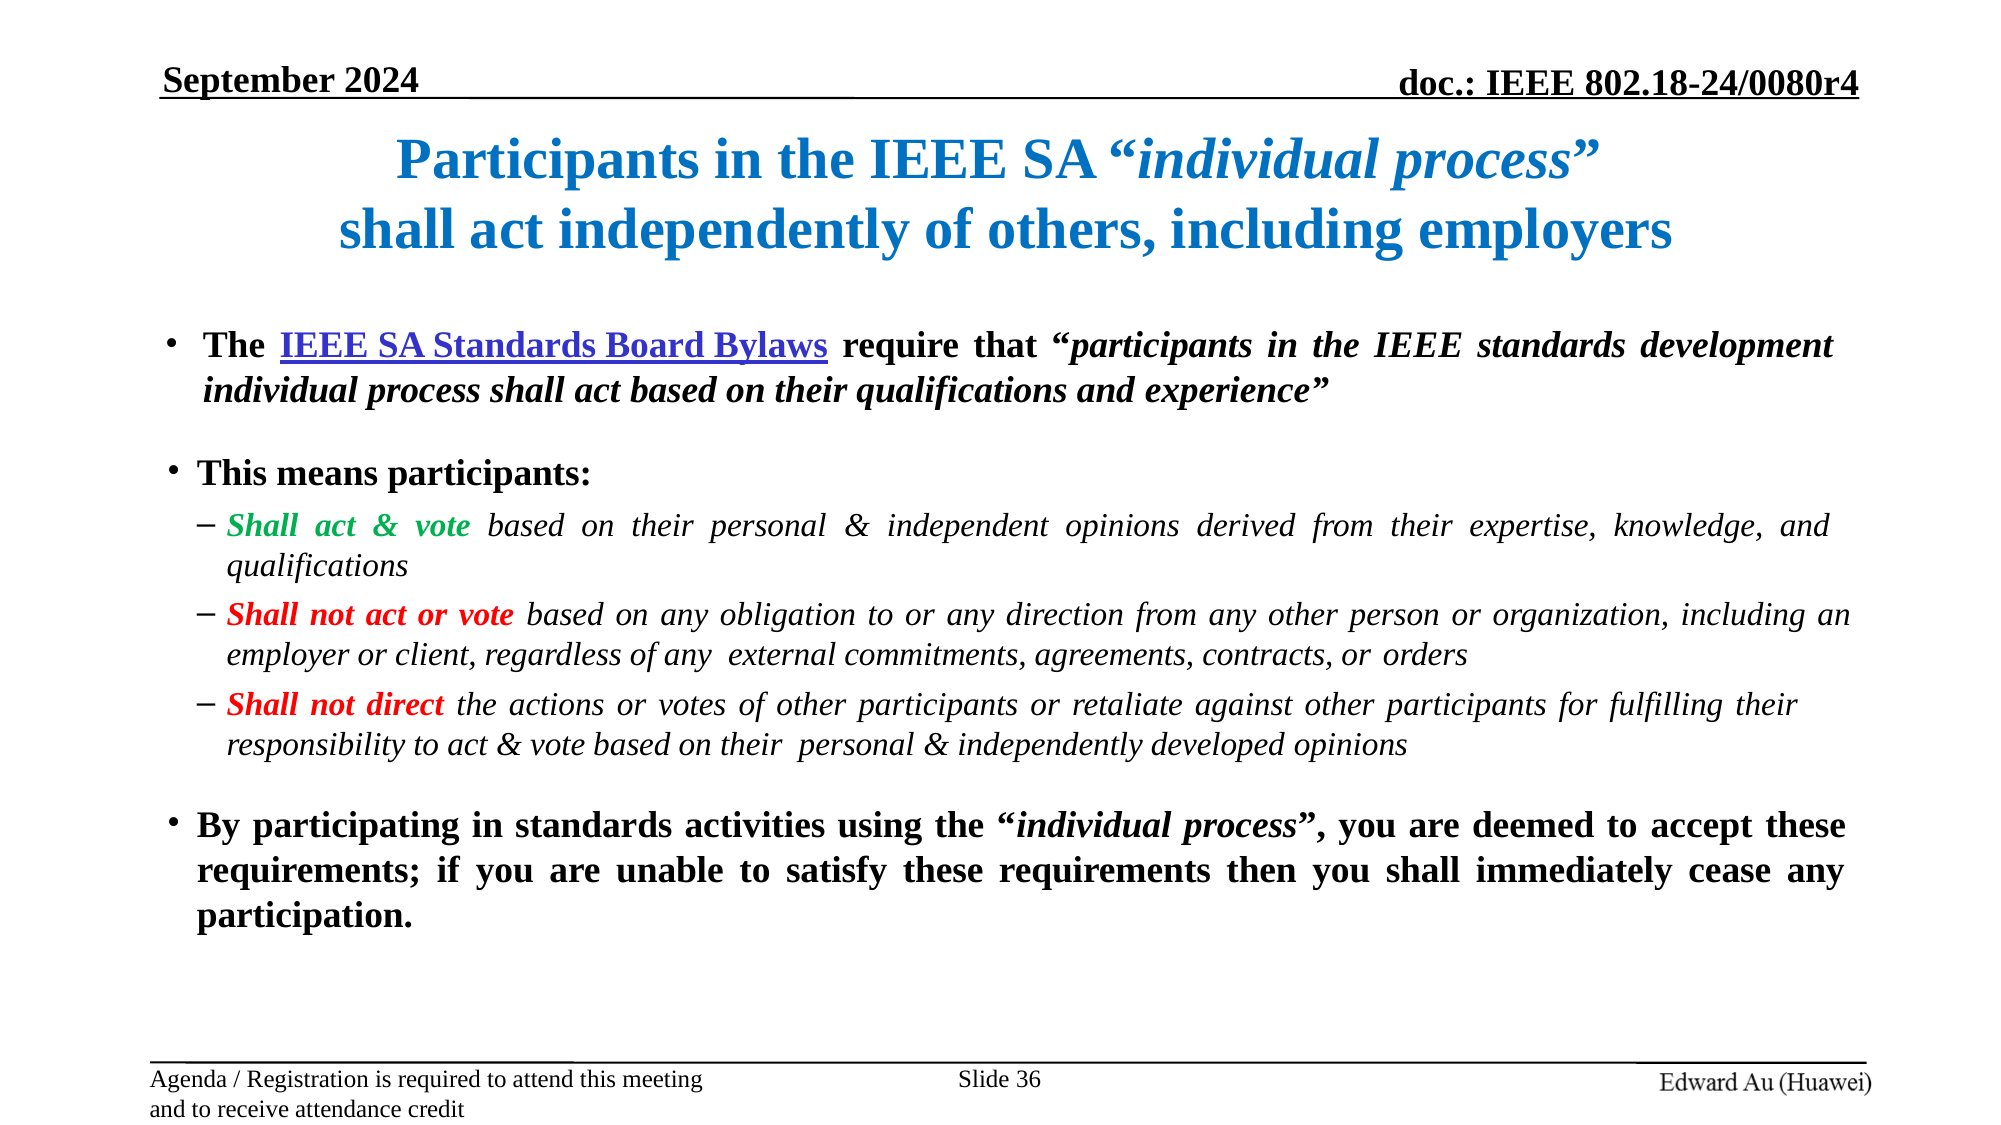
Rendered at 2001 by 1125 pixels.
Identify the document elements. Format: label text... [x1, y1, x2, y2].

list The IEEE SA Standards Board Bylaws require that “participants in the IEEE standards development individual process shall act based on their qualifications and experience” This means participants: Shall act & vote based on their personal & independent opinions derived from their expertise, knowledge, and qualifications Shall not act or vote based on any obligation to or any direction from any other person or organization, including an employer or client, regardless of any external commitments, agreements, contracts, or orders Shall not direct the actions or votes of other participants or retaliate against other participants for fulfilling their responsibility to act & vote based on their personal & independently developed opinions By participating in standards activities using the “individual process”, you are deemed to accept these requirements; if you are unable to satisfy these requirements then you shall immediately cease any participation. [149, 312, 1869, 988]
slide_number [162, 54, 663, 101]
slide_number Slide 36 [933, 1061, 1067, 1123]
picture [1174, 1058, 1887, 1113]
title Participants in the IEEE SA “individual process” shall act independently of others, including employers [162, 104, 1851, 276]
